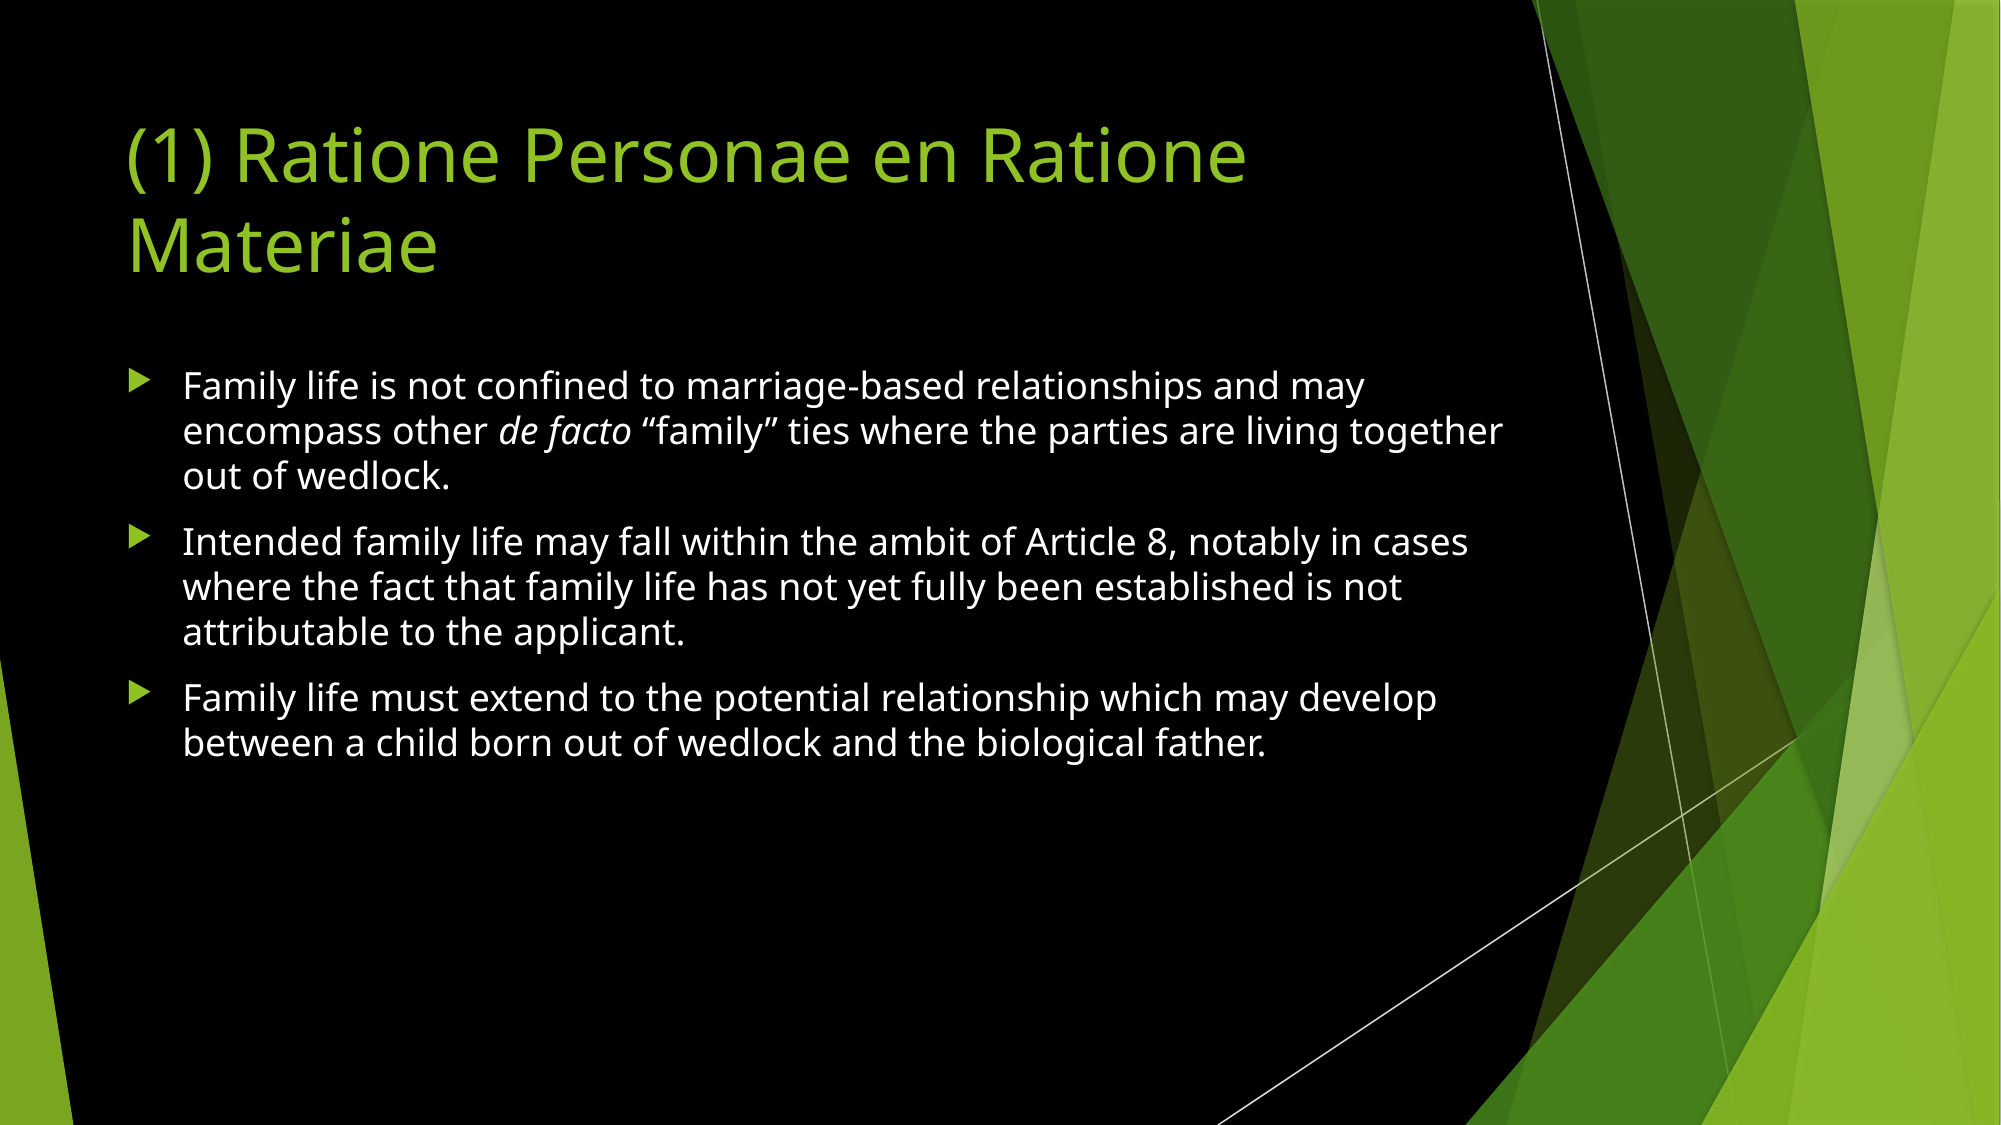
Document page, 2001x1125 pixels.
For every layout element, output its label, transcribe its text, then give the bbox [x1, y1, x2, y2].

title (1) Ratione Personae en Ratione Materiae [111, 99, 1522, 317]
list Family life is not confined to marriage-based relationships and may encompass other de facto “family” ties where the parties are living together out of wedlock. Intended family life may fall within the ambit of Article 8, notably in cases where the fact that family life has not yet fully been established is not attributable to the applicant. Family life must extend to the potential relationship which may develop between a child born out of wedlock and the biological father. [111, 354, 1522, 992]
